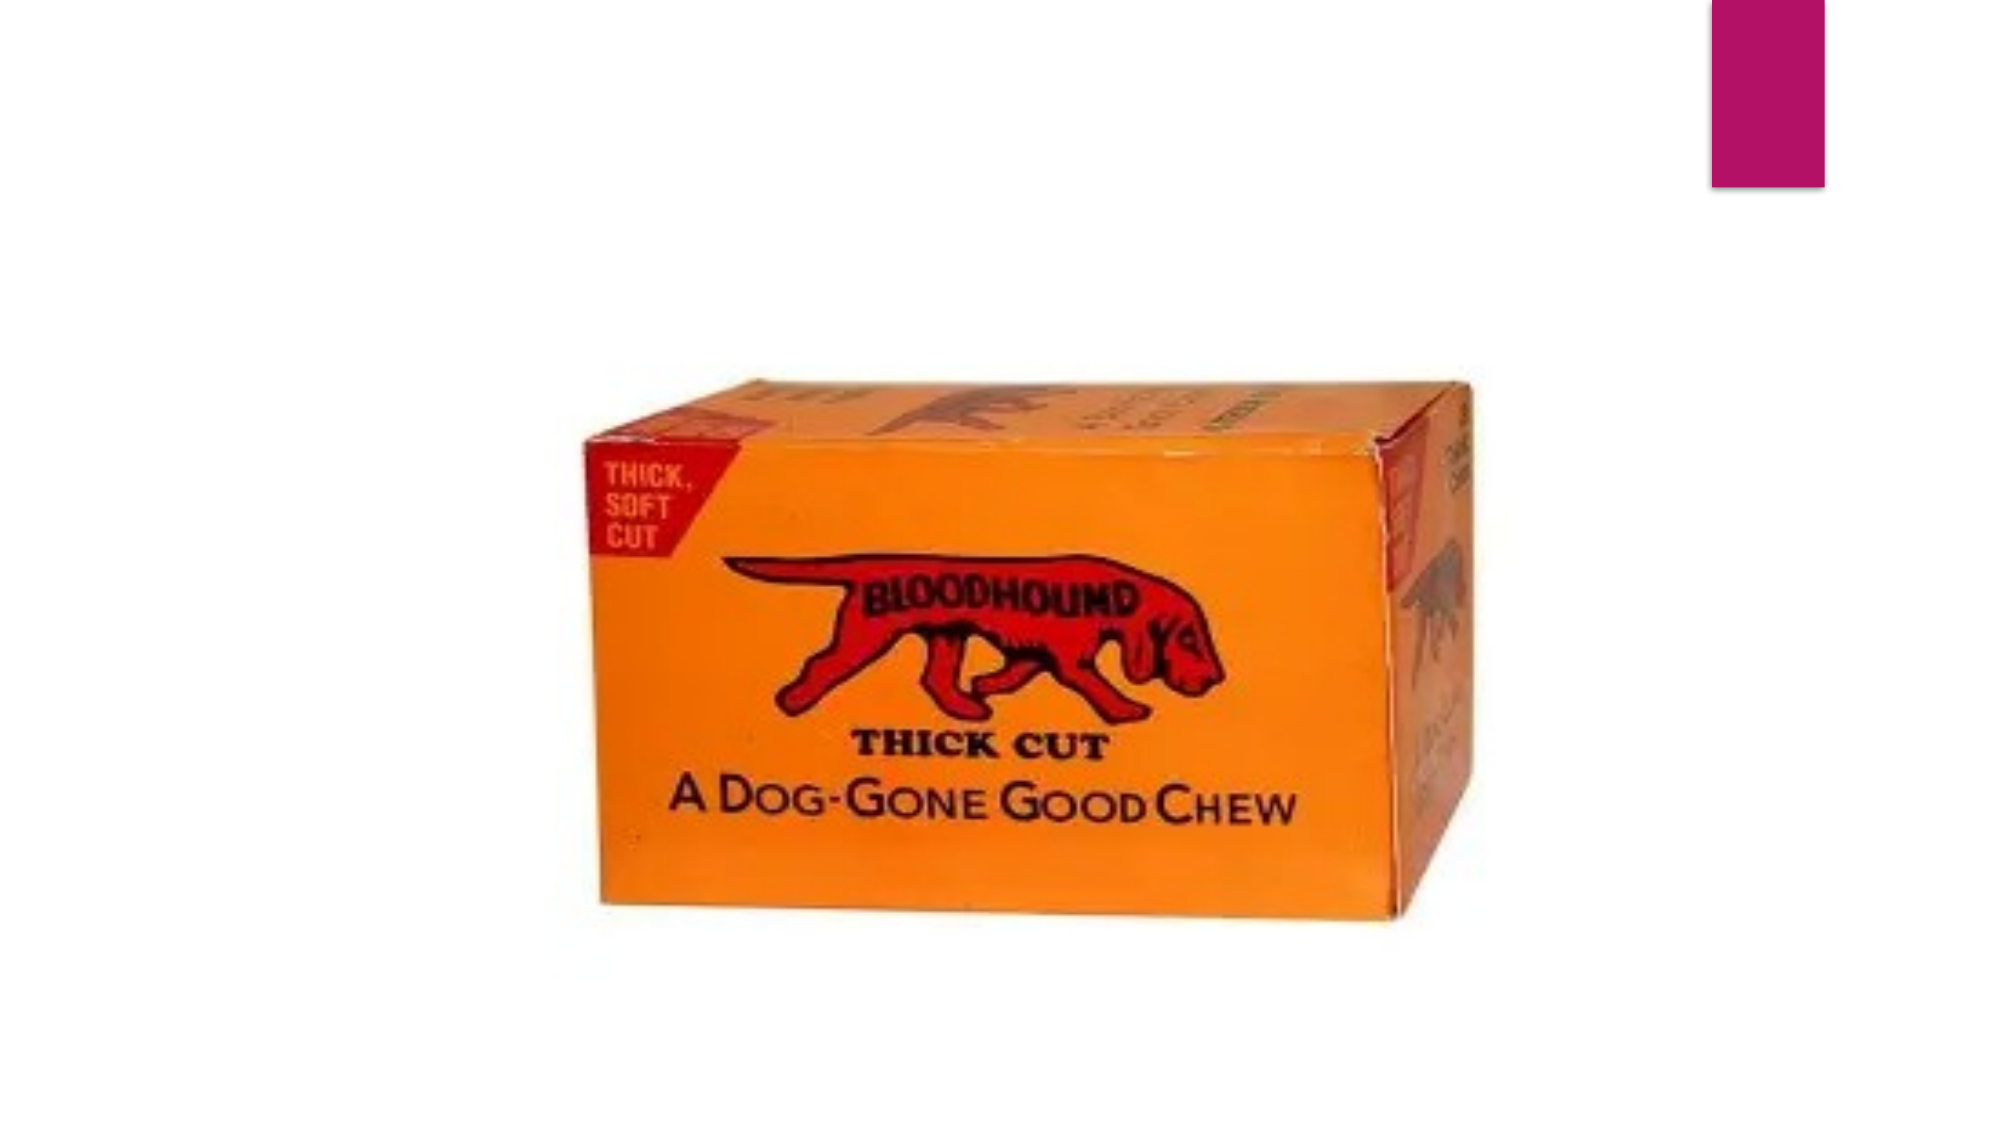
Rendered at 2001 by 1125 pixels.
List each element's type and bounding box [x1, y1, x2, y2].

picture [554, 212, 1515, 1076]
